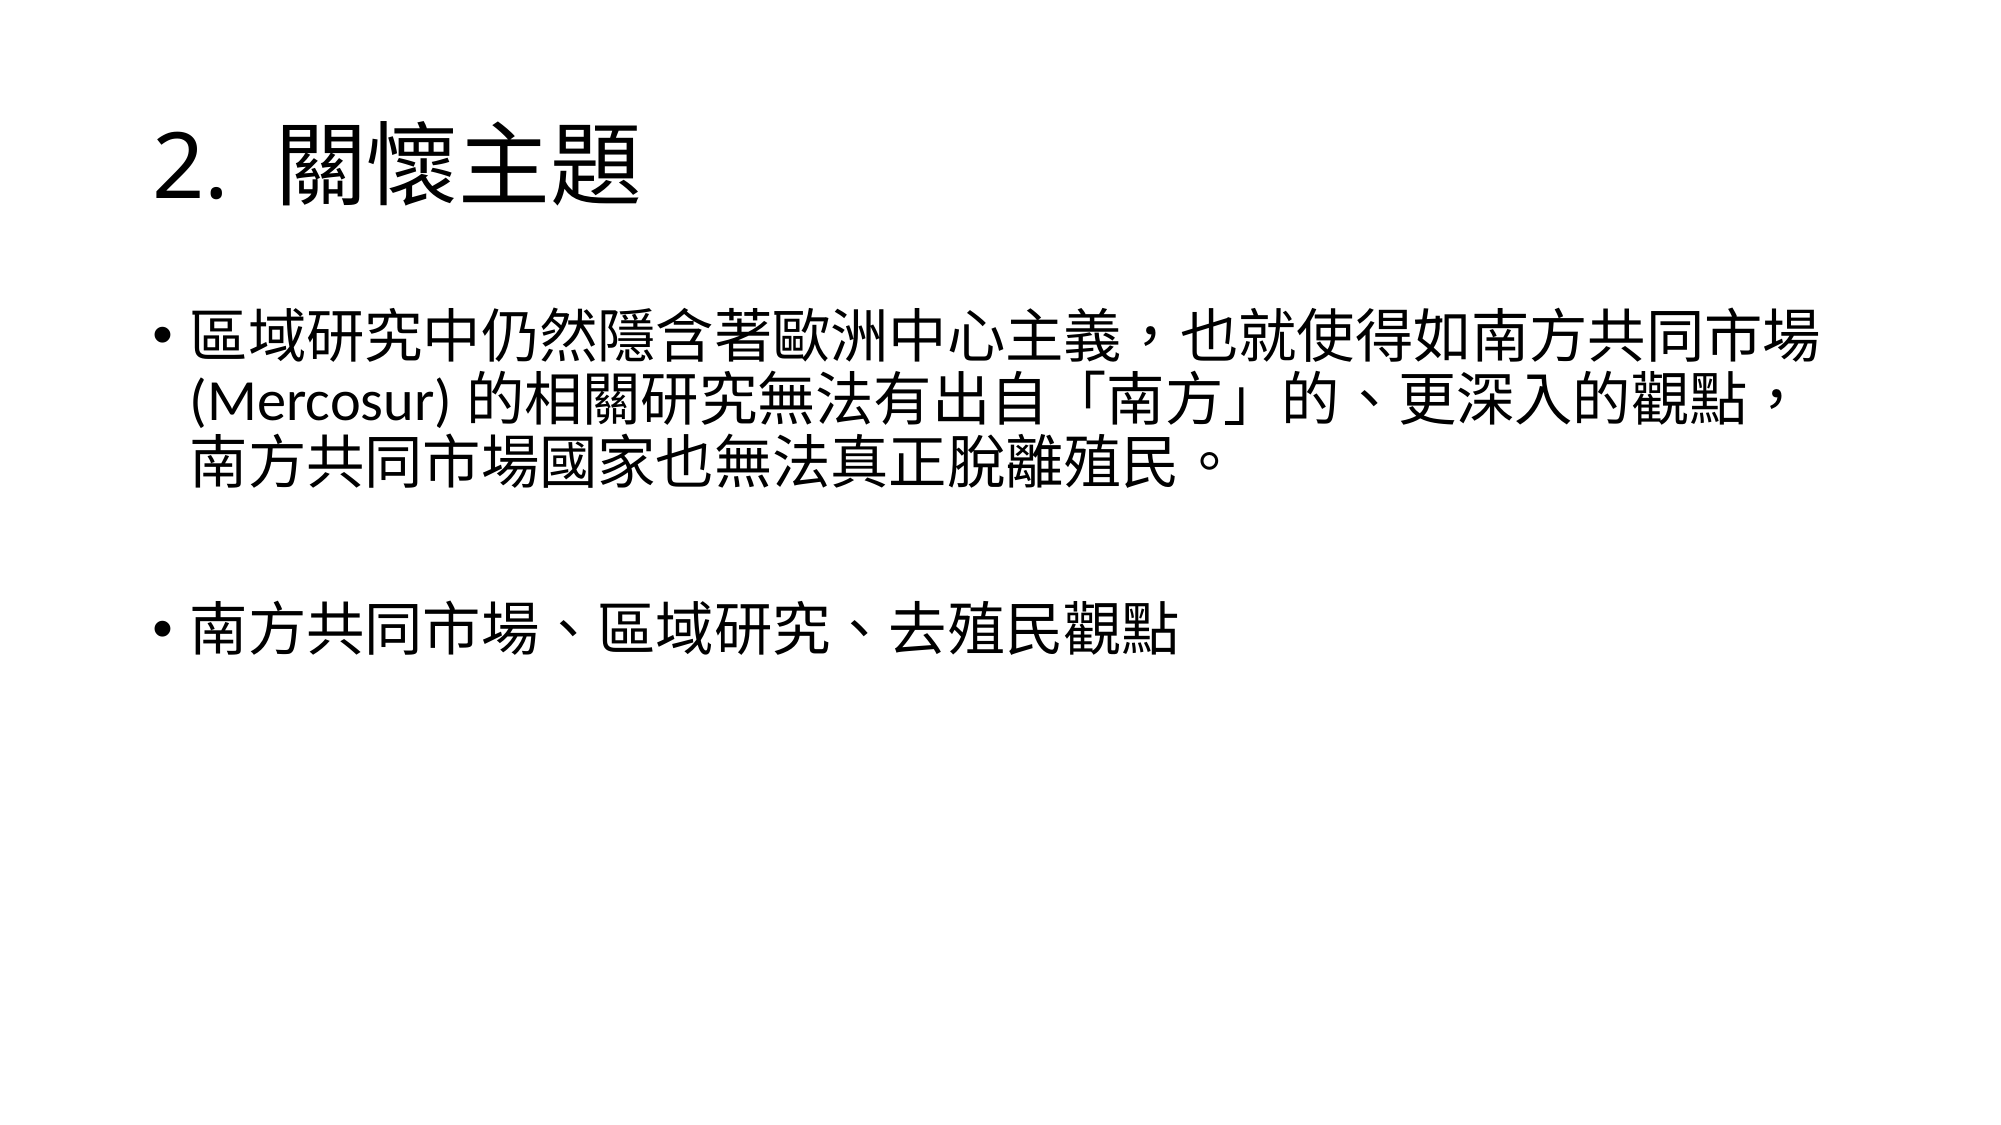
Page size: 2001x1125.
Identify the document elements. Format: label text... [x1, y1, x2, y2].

title 2. 關懷主題 [137, 59, 1863, 278]
list 區域研究中仍然隱含著歐洲中心主義，也就使得如南方共同市場(Mercosur)的相關研究無法有出自「南方」的、更深入的觀點，南方共同市場國家也無法真正脫離殖民。 南方共同市場、區域研究、去殖民觀點 [137, 299, 1863, 1014]
